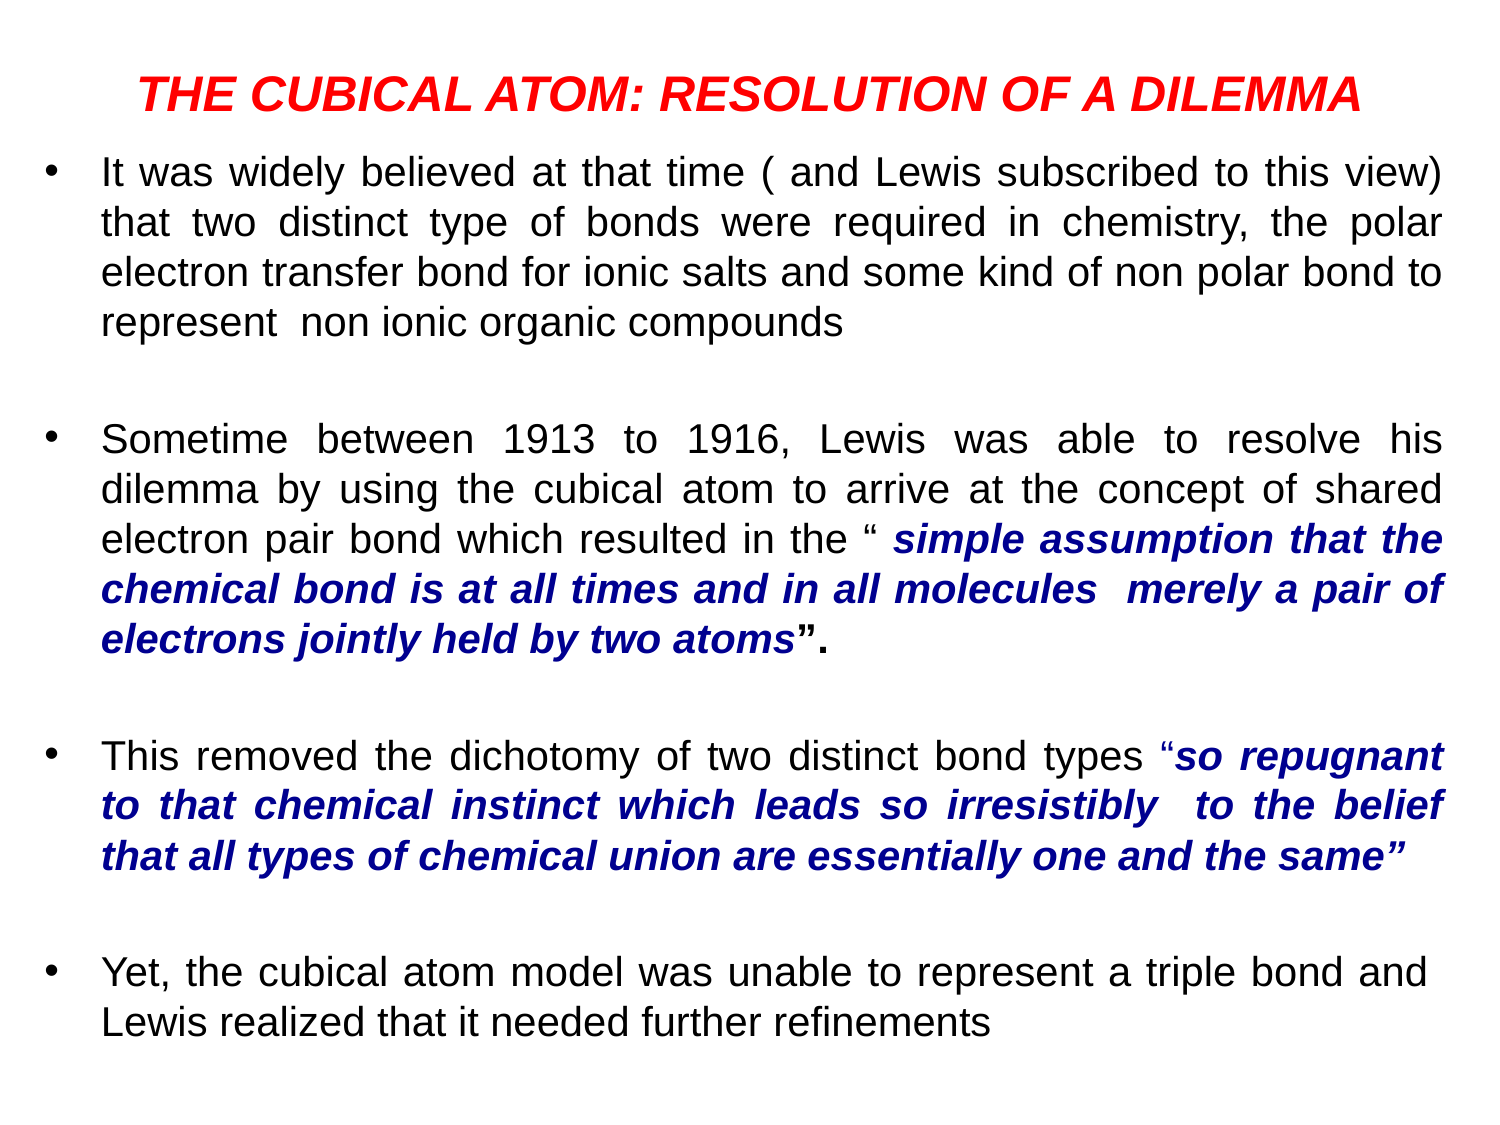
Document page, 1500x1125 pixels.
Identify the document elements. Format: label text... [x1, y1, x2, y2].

list It was widely believed at that time ( and Lewis subscribed to this view) that two distinct type of bonds were required in chemistry, the polar electron transfer bond for ionic salts and some kind of non polar bond to represent non ionic organic compounds Sometime between 1913 to 1916, Lewis was able to resolve his dilemma by using the cubical atom to arrive at the concept of shared electron pair bond which resulted in the “ simple assumption that the chemical bond is at all times and in all molecules merely a pair of electrons jointly held by two atoms”. This removed the dichotomy of two distinct bond types “so repugnant to that chemical instinct which leads so irresistibly to the belief that all types of chemical union are essentially one and the same” Yet, the cubical atom model was unable to represent a triple bond and Lewis realized that it needed further refinements [29, 137, 1459, 1071]
title THE CUBICAL ATOM: RESOLUTION OF A DILEMMA [75, 45, 1425, 137]
